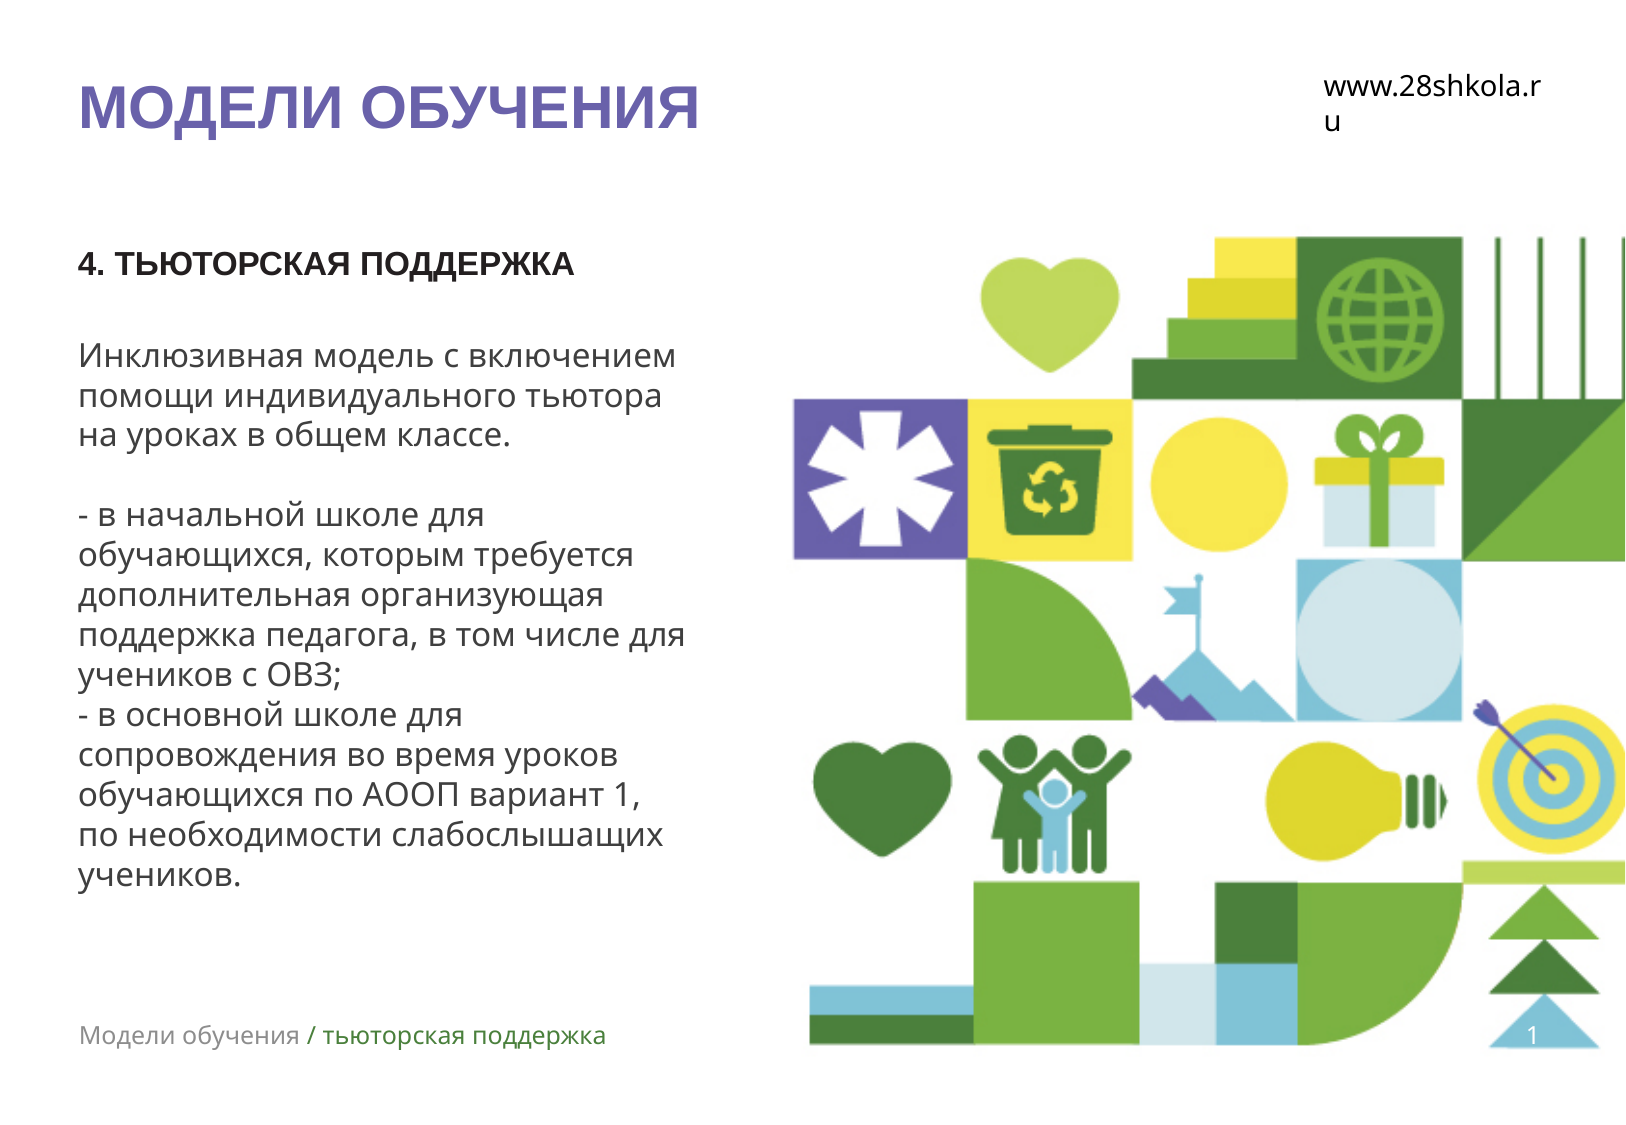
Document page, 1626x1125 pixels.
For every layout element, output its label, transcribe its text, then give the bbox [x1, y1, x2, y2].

picture [0, 0, 1626, 1125]
text_box www.28shkola.ru [1308, 60, 1560, 146]
text_box 4. ТЬЮТОРСКАЯ ПОДДЕРЖКА [63, 234, 1037, 290]
text_box Модели обучения / тьюторская поддержка [63, 1012, 813, 1058]
text_box МОДЕЛИ ОБУЧЕНИЯ [63, 60, 1085, 148]
text_box Инклюзивная модель с включением помощи индивидуального тьютора на уроках в общем классе. - в начальной школе для обучающихся, которым требуется дополнительная организующая поддержка педагога, в том числе для учеников с ОВЗ; - в основной школе для сопровождения во время уроков обучающихся по АООП вариант 1, по необходимости слабослышащих учеников. [63, 326, 706, 901]
text_box 12 [1510, 1012, 1569, 1088]
